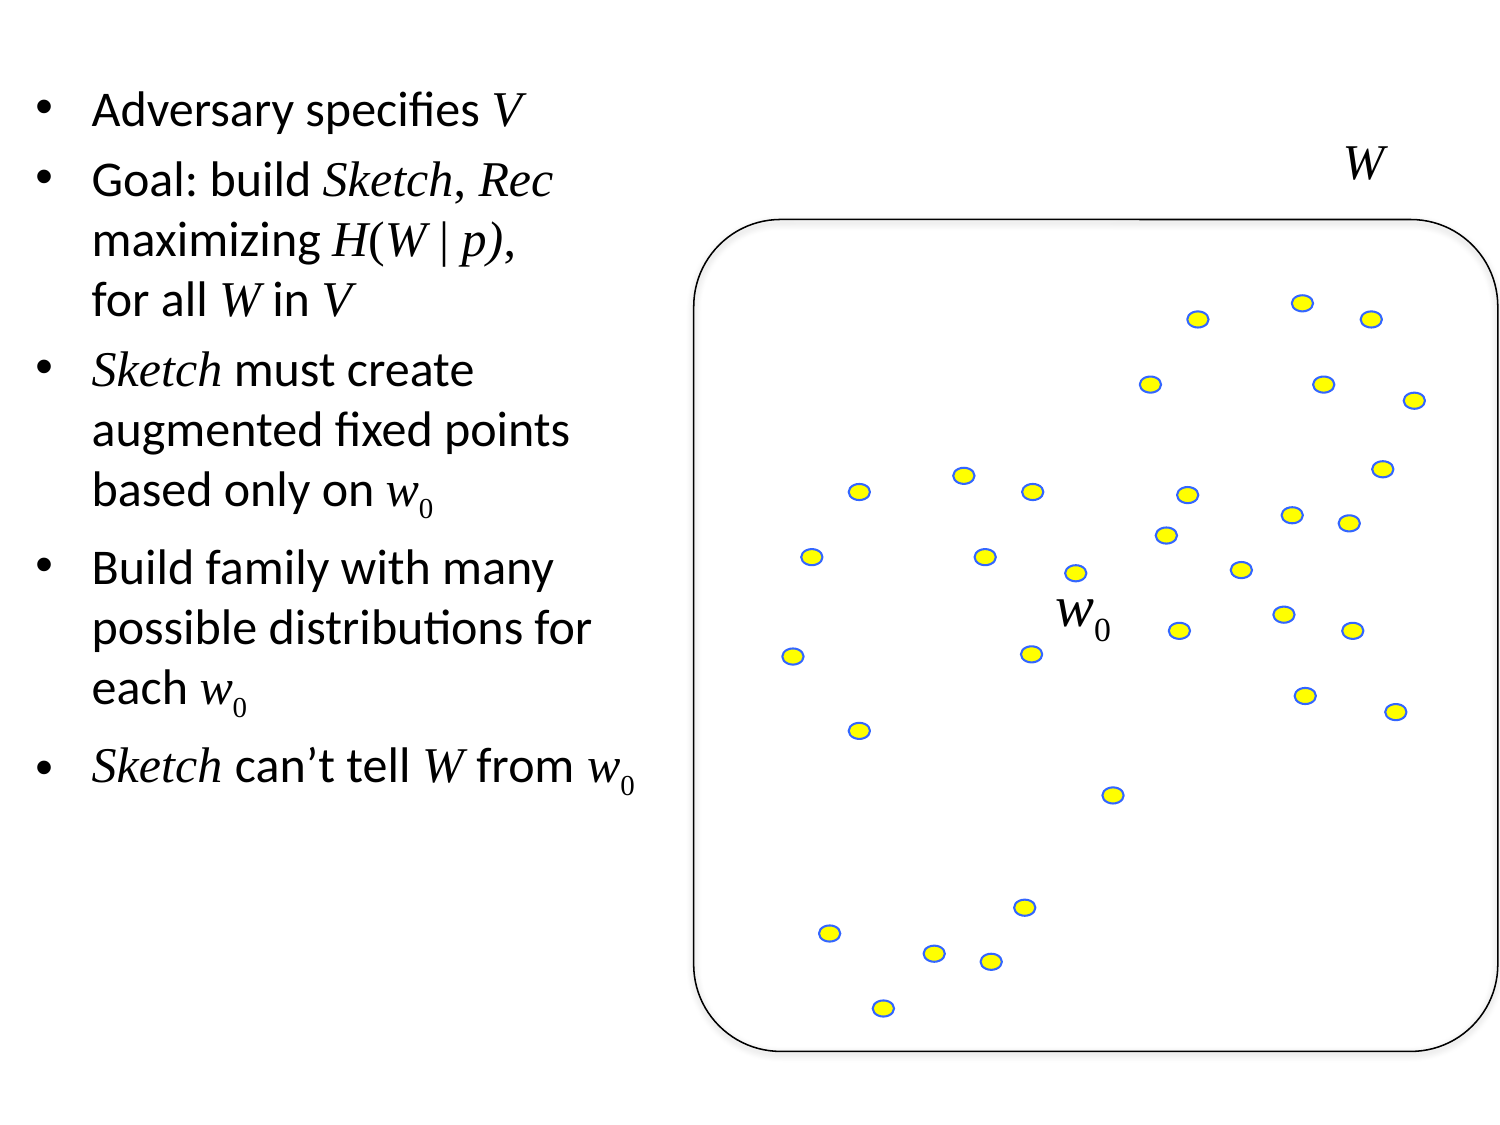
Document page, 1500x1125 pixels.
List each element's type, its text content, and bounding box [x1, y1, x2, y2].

list Adversary specifies V Goal: build Sketch, Rec maximizing H(W | p), for all W in V Sketch must create augmented fixed points based only on w0 Build family with many possible distributions for each w0 Sketch can’t tell W from w0 [20, 68, 694, 1078]
text_box [694, 218, 1499, 1053]
text_box W [1327, 122, 1400, 197]
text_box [782, 294, 1426, 1017]
